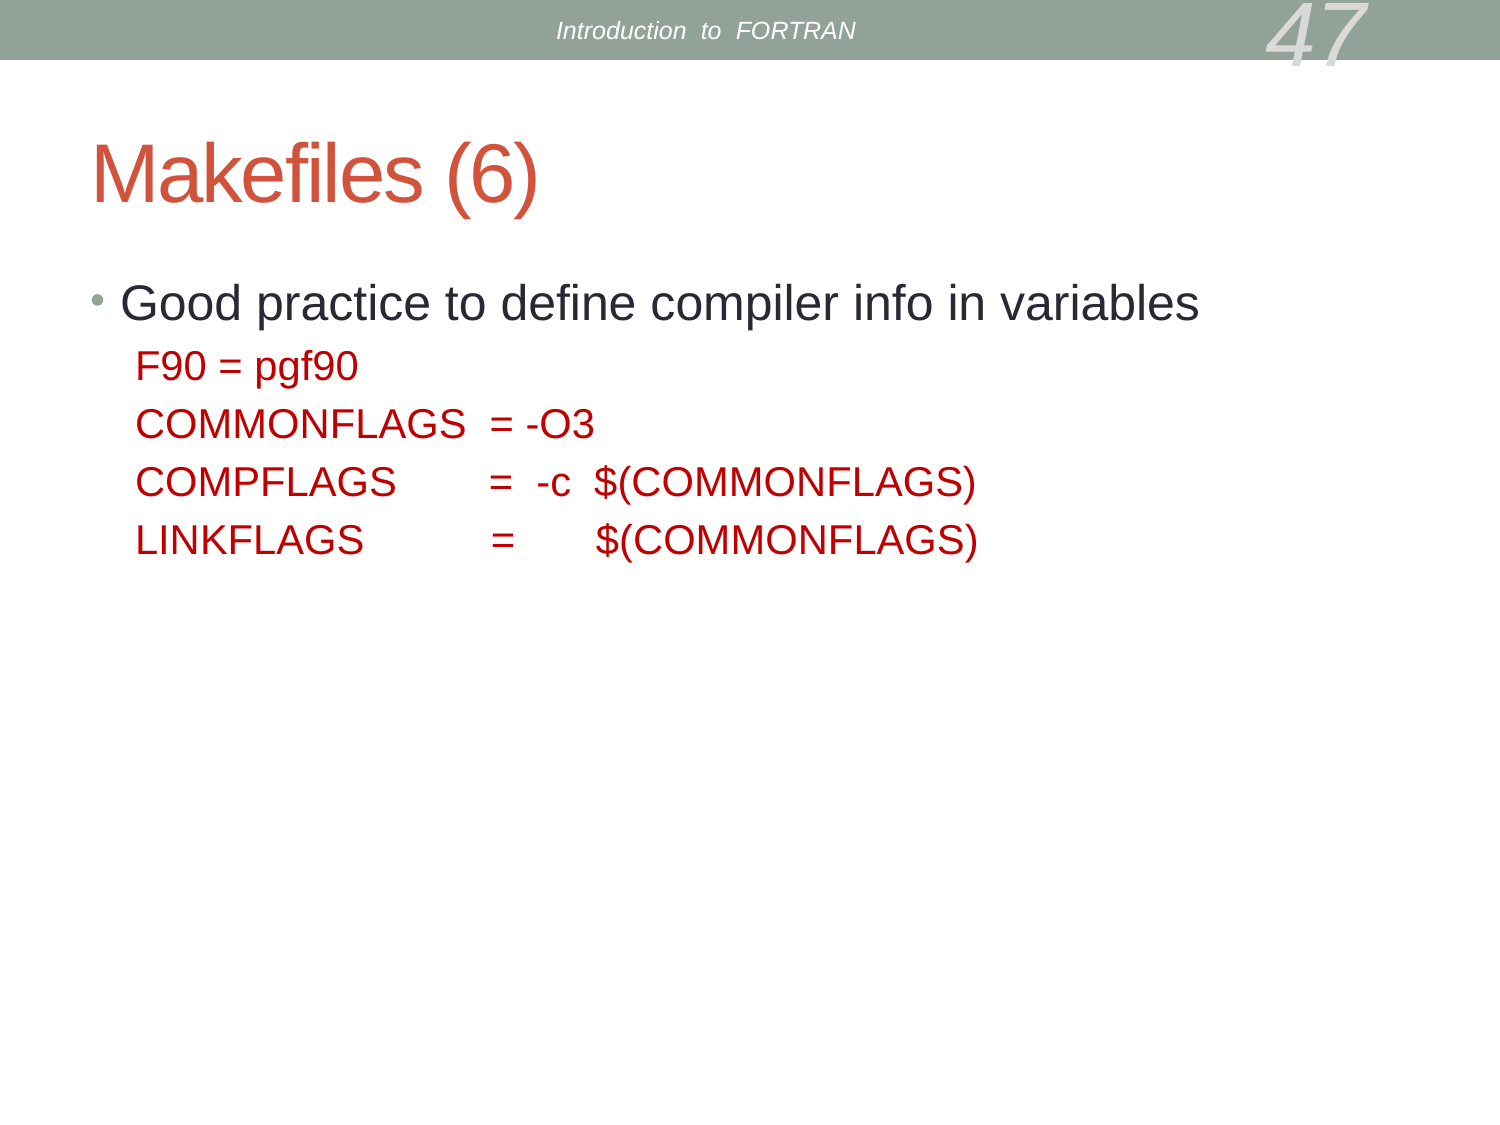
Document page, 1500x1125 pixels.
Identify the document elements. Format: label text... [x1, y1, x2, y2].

slide_number 47 [1250, 3, 1425, 57]
title Makefiles (6) [75, 87, 1425, 250]
footer Introduction to FORTRAN [368, 3, 1044, 57]
list Good practice to define compiler info in variables F90 = pgf90 COMMONFLAGS = -O3 COMPFLAGS = -c $(COMMONFLAGS) LINKFLAGS = $(COMMONFLAGS) [75, 262, 1425, 1063]
